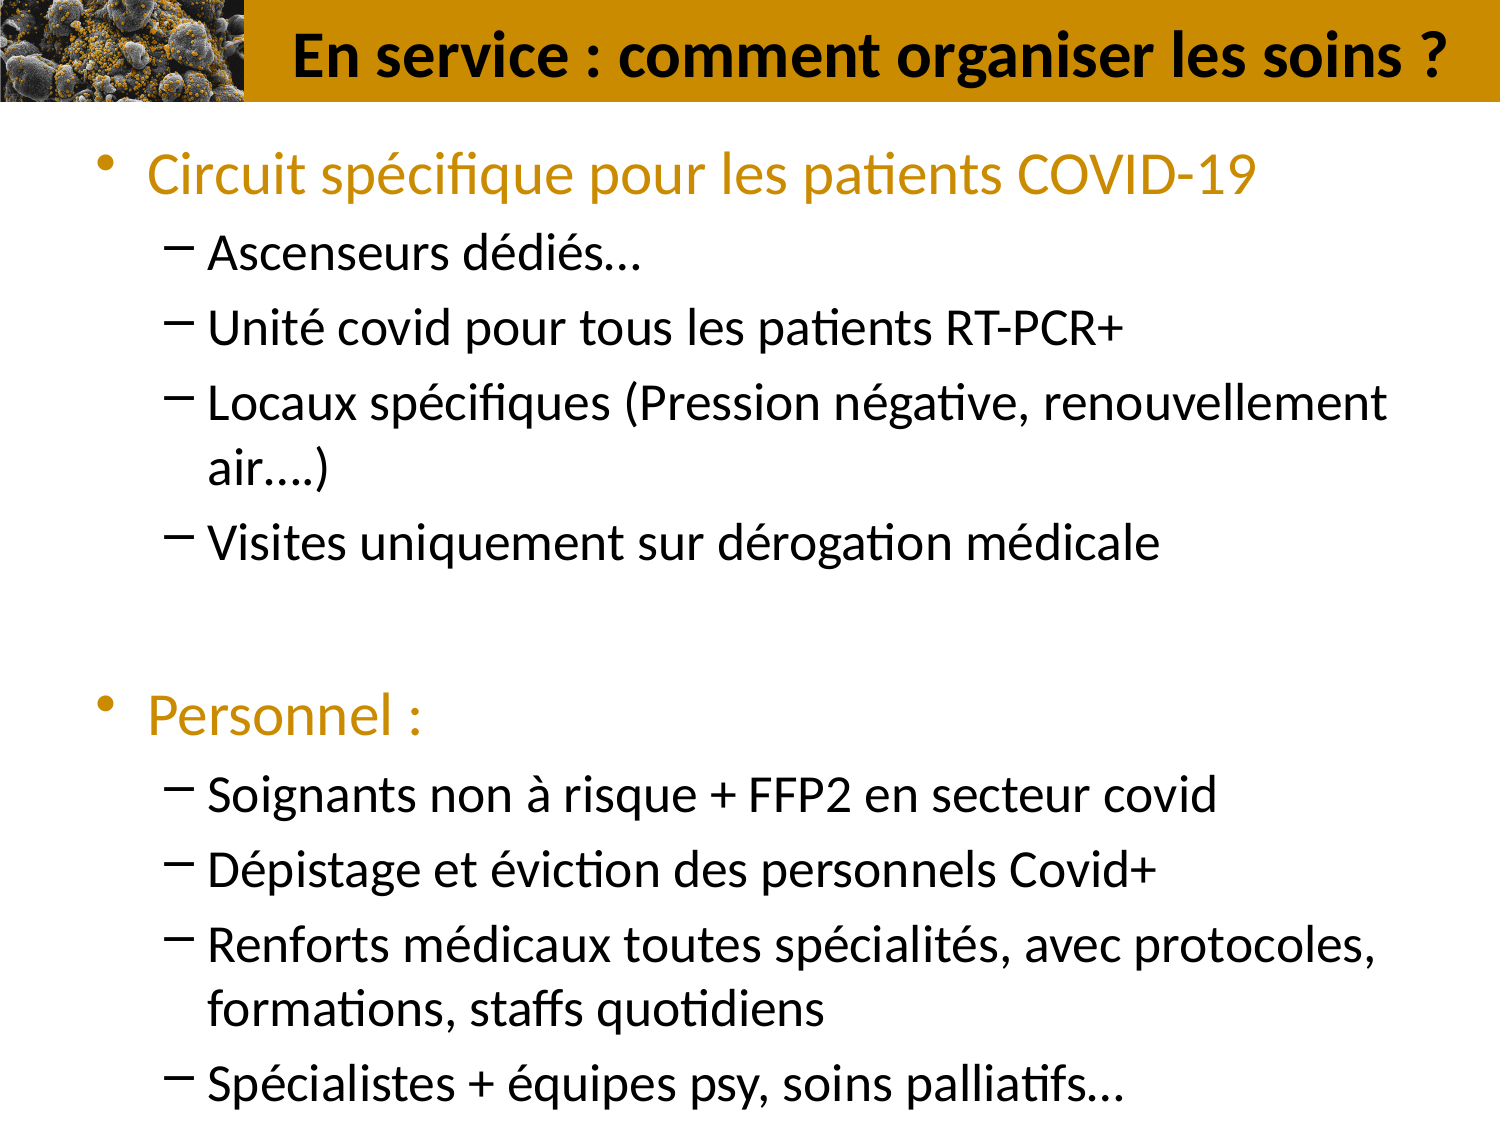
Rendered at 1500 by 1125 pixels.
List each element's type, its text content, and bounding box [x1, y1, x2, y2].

title En service : comment organiser les soins ? [244, 0, 1500, 102]
list Circuit spécifique pour les patients COVID-19 Ascenseurs dédiés… Unité covid pour tous les patients RT-PCR+ Locaux spécifiques (Pression négative, renouvellement air….) Visites uniquement sur dérogation médicale Personnel : Soignants non à risque + FFP2 en secteur covid Dépistage et éviction des personnels Covid+ Renforts médicaux toutes spécialités, avec protocoles, formations, staffs quotidiens Spécialistes + équipes psy, soins palliatifs… [80, 125, 1418, 1125]
picture [0, 0, 244, 102]
